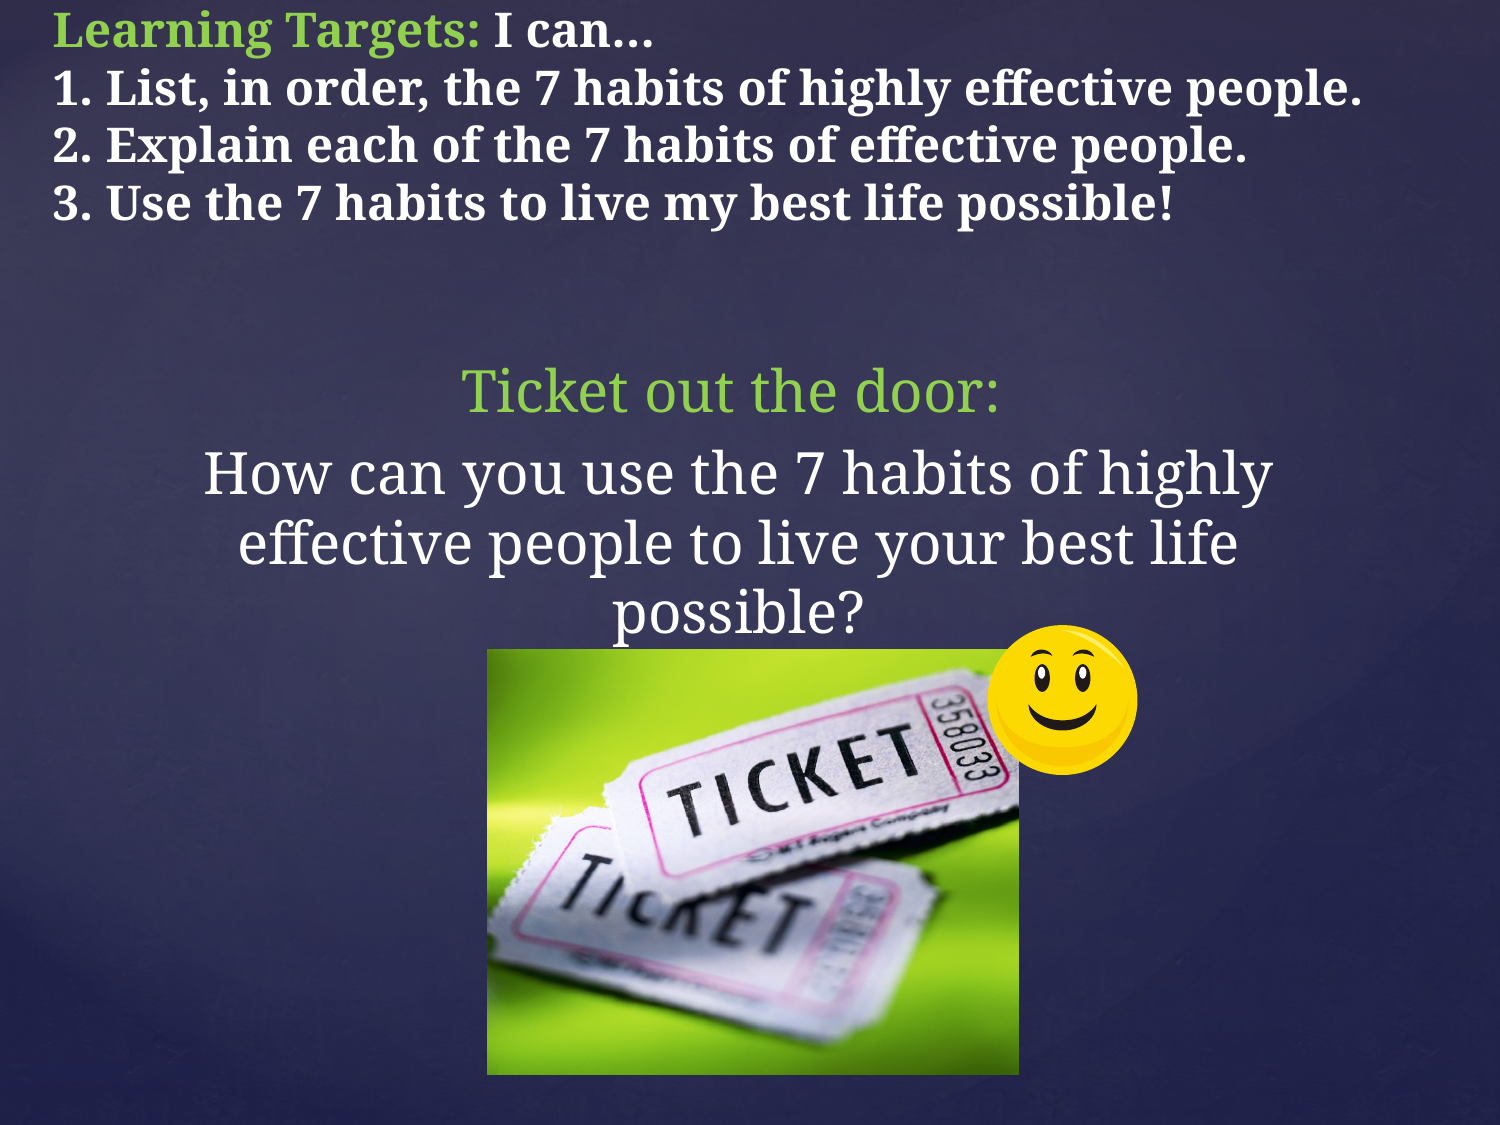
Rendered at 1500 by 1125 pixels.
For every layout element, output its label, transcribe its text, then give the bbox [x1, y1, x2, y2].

list Ticket out the door: How can you use the 7 habits of highly effective people to live your best life possible? [87, 275, 1388, 725]
picture [486, 624, 1138, 1075]
text_box Learning Targets: I can… 1. List, in order, the 7 habits of highly effective people. 2. Explain each of the 7 habits of effective people. 3. Use the 7 habits to live my best life possible! [37, 24, 1500, 238]
